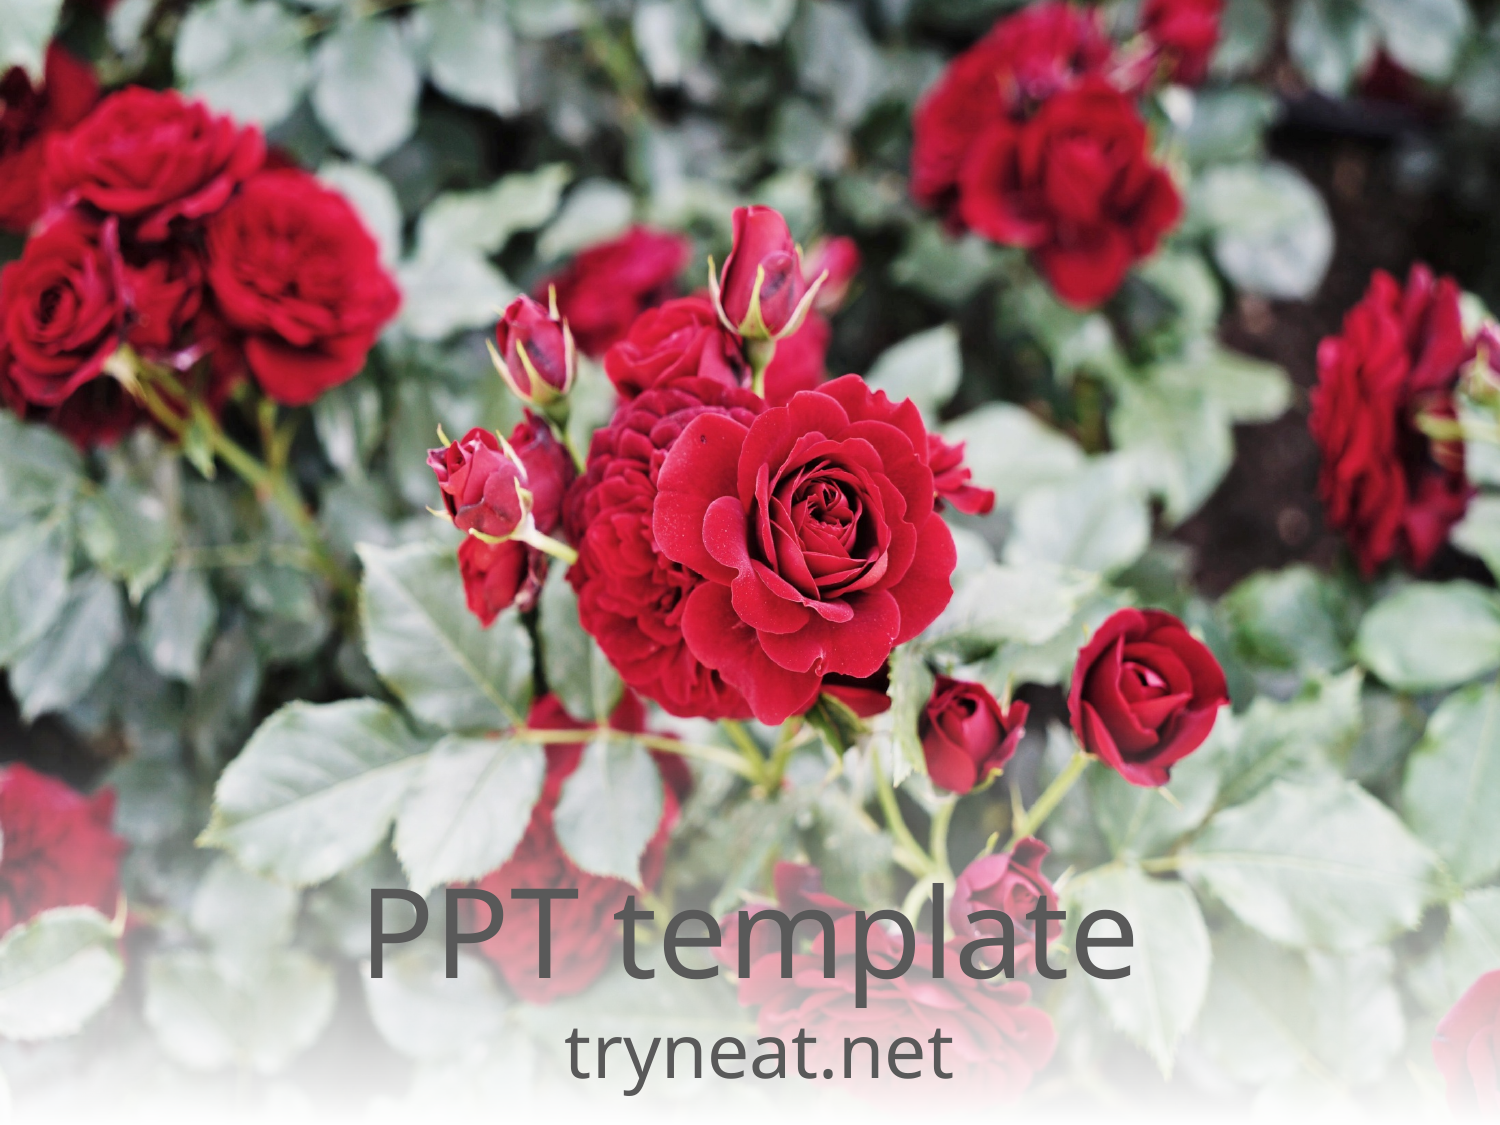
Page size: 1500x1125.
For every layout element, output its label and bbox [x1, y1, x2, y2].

text_box [0, 0, 1500, 1125]
